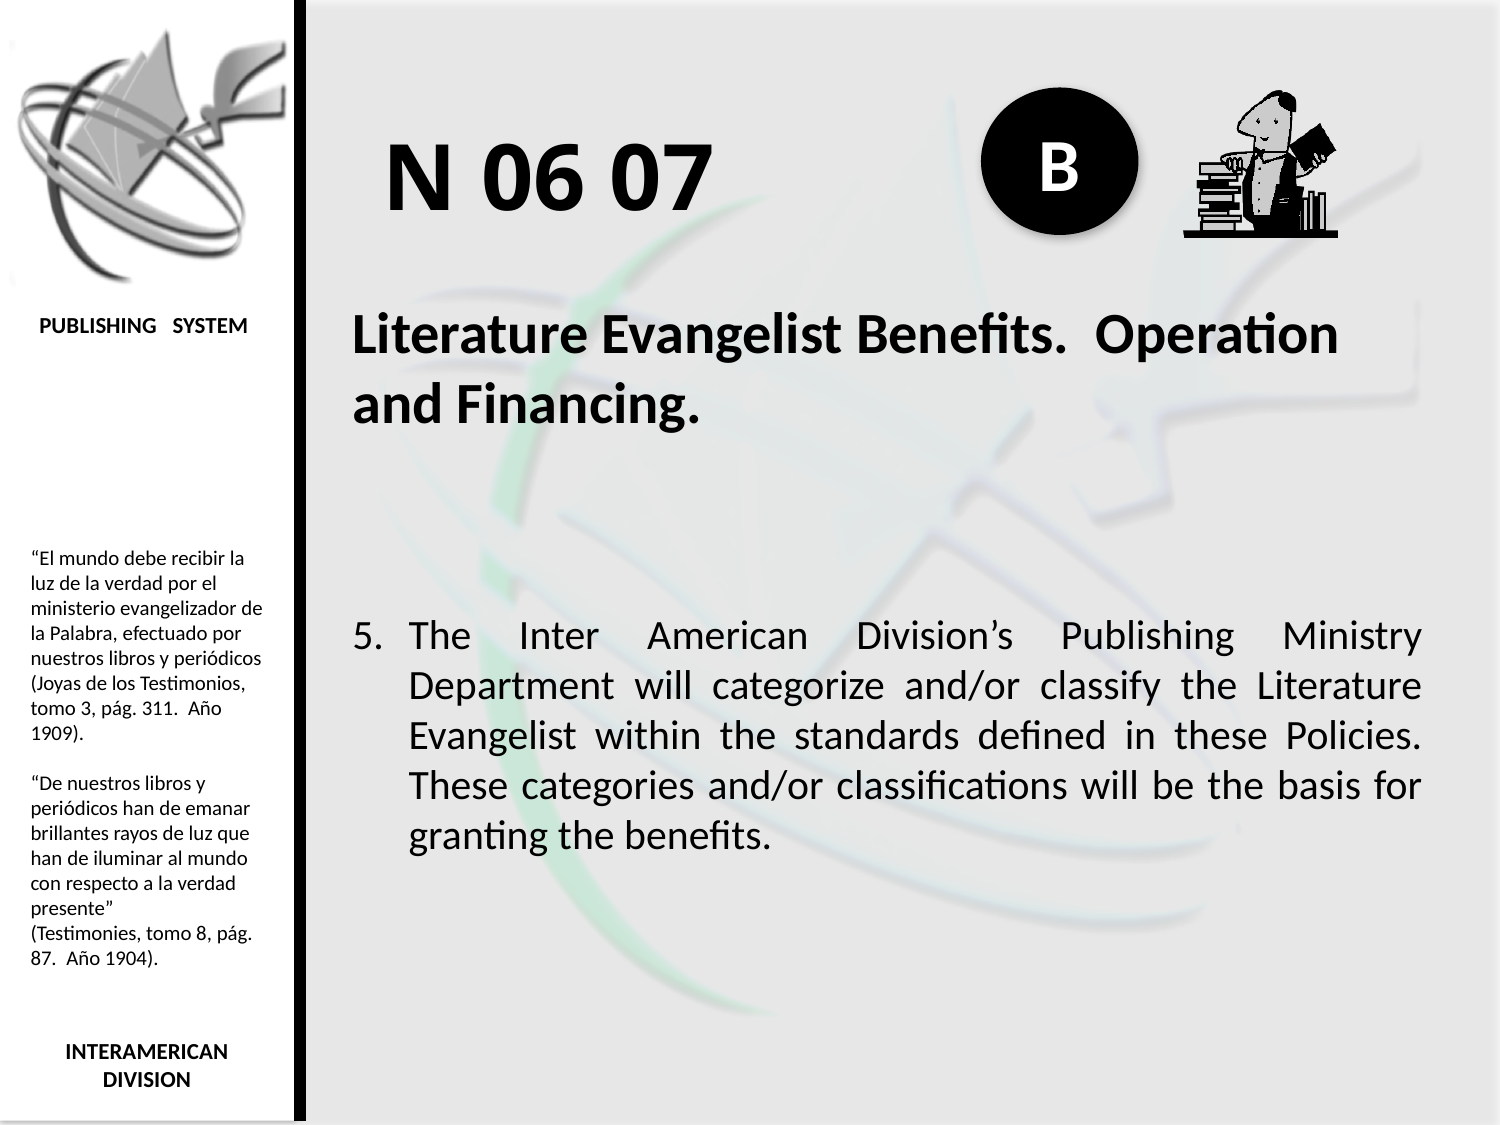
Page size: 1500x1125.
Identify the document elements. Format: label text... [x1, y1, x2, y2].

text_box N 06 07 [368, 111, 754, 236]
text_box Literature Evangelist Benefits. Operation and Financing. [337, 287, 1438, 443]
picture [9, 12, 294, 300]
picture [1183, 89, 1338, 238]
text_box The Inter American Division’s Publishing Ministry Department will categorize and/or classify the Literature Evangelist within the standards defined in these Policies. These categories and/or classifications will be the basis for granting the benefits. [337, 600, 1438, 865]
text_box B [978, 85, 1141, 238]
